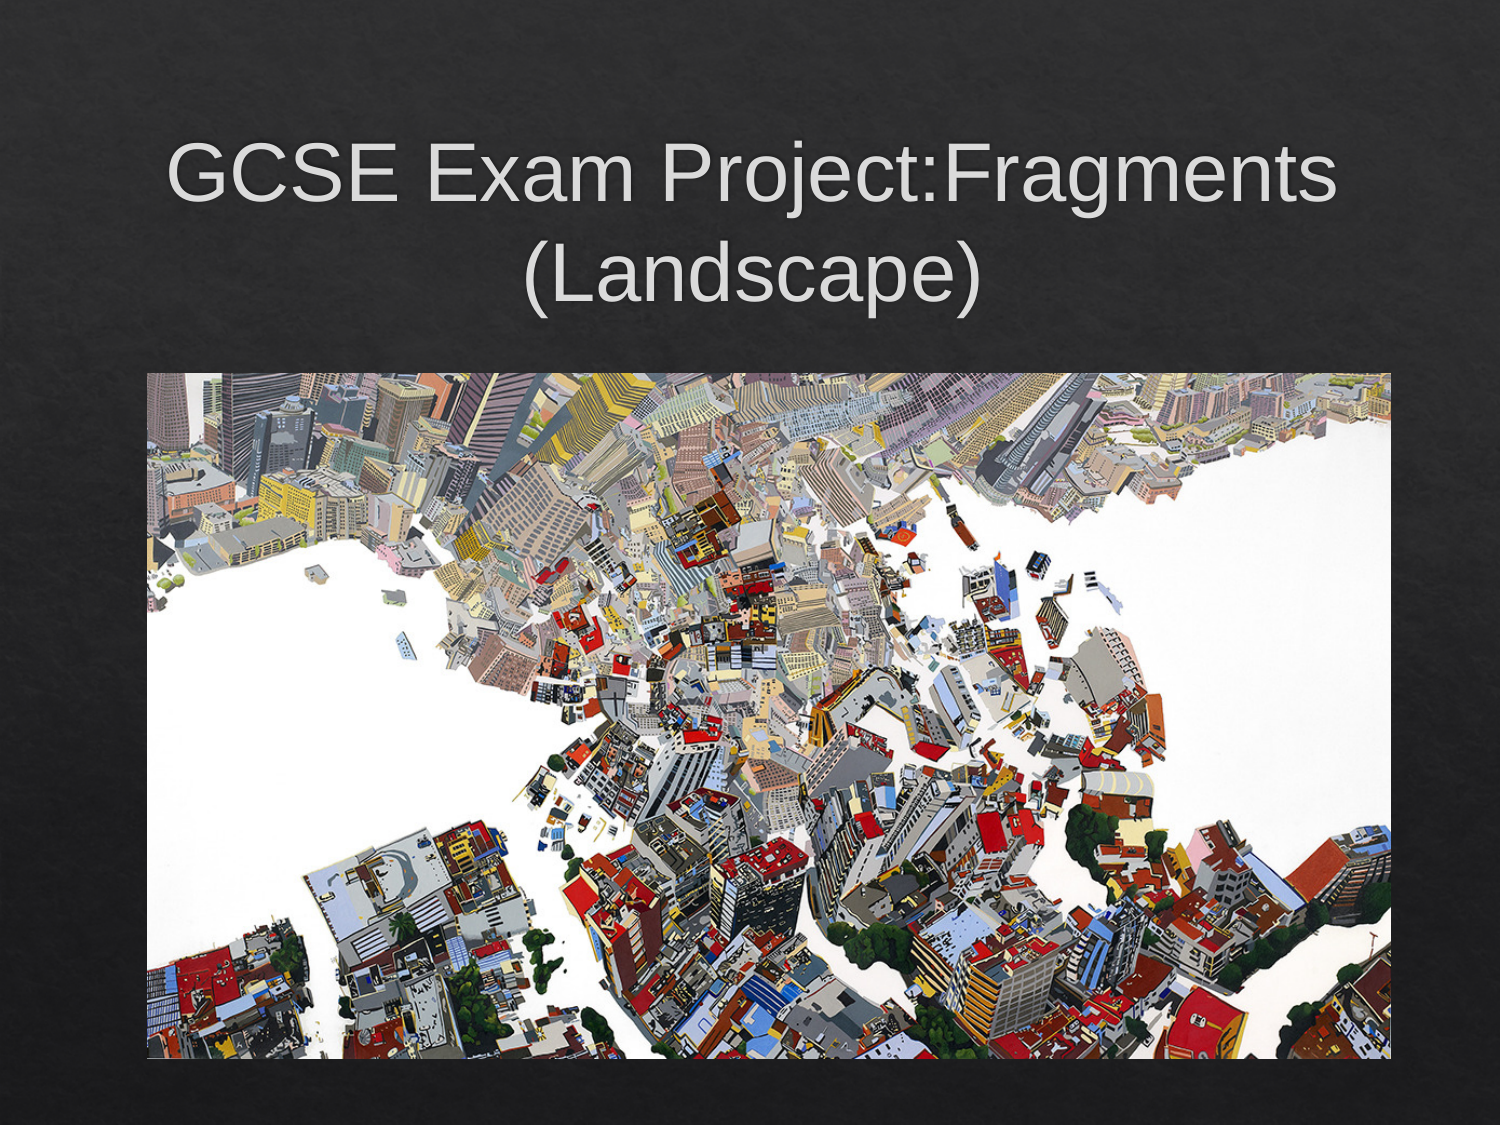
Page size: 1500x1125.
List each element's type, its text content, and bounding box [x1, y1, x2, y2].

title GCSE Exam Project:Fragments (Landscape) [115, 184, 1391, 426]
picture [147, 373, 1391, 1059]
